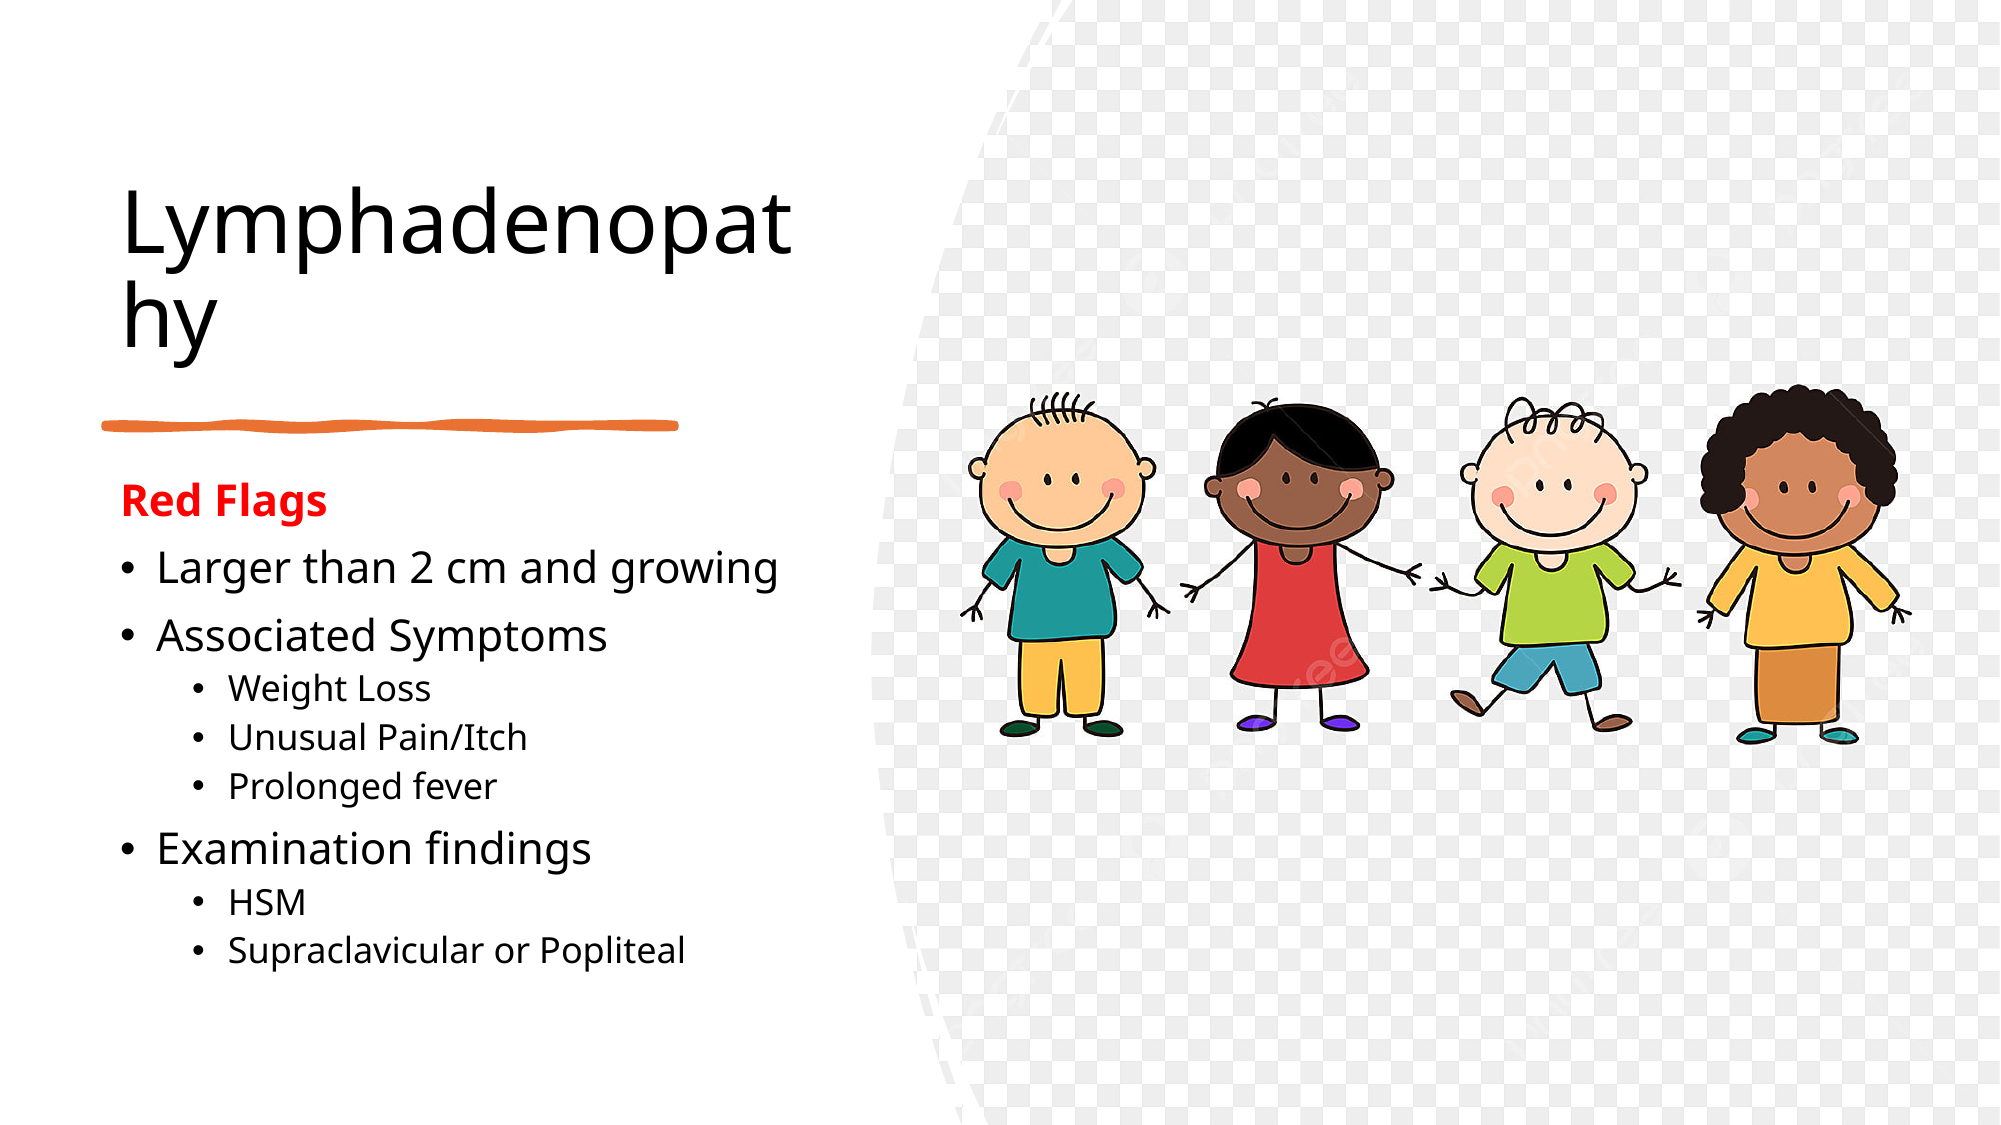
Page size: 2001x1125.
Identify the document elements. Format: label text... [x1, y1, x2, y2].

title Lymphadenopathy [105, 53, 822, 375]
list Red Flags Larger than 2 cm and growing Associated Symptoms Weight Loss Unusual Pain/Itch Prolonged fever Examination findings HSM Supraclavicular or Popliteal [105, 471, 802, 1016]
picture [870, 0, 2000, 1125]
text_box [0, 0, 870, 1125]
text_box [103, 420, 677, 432]
